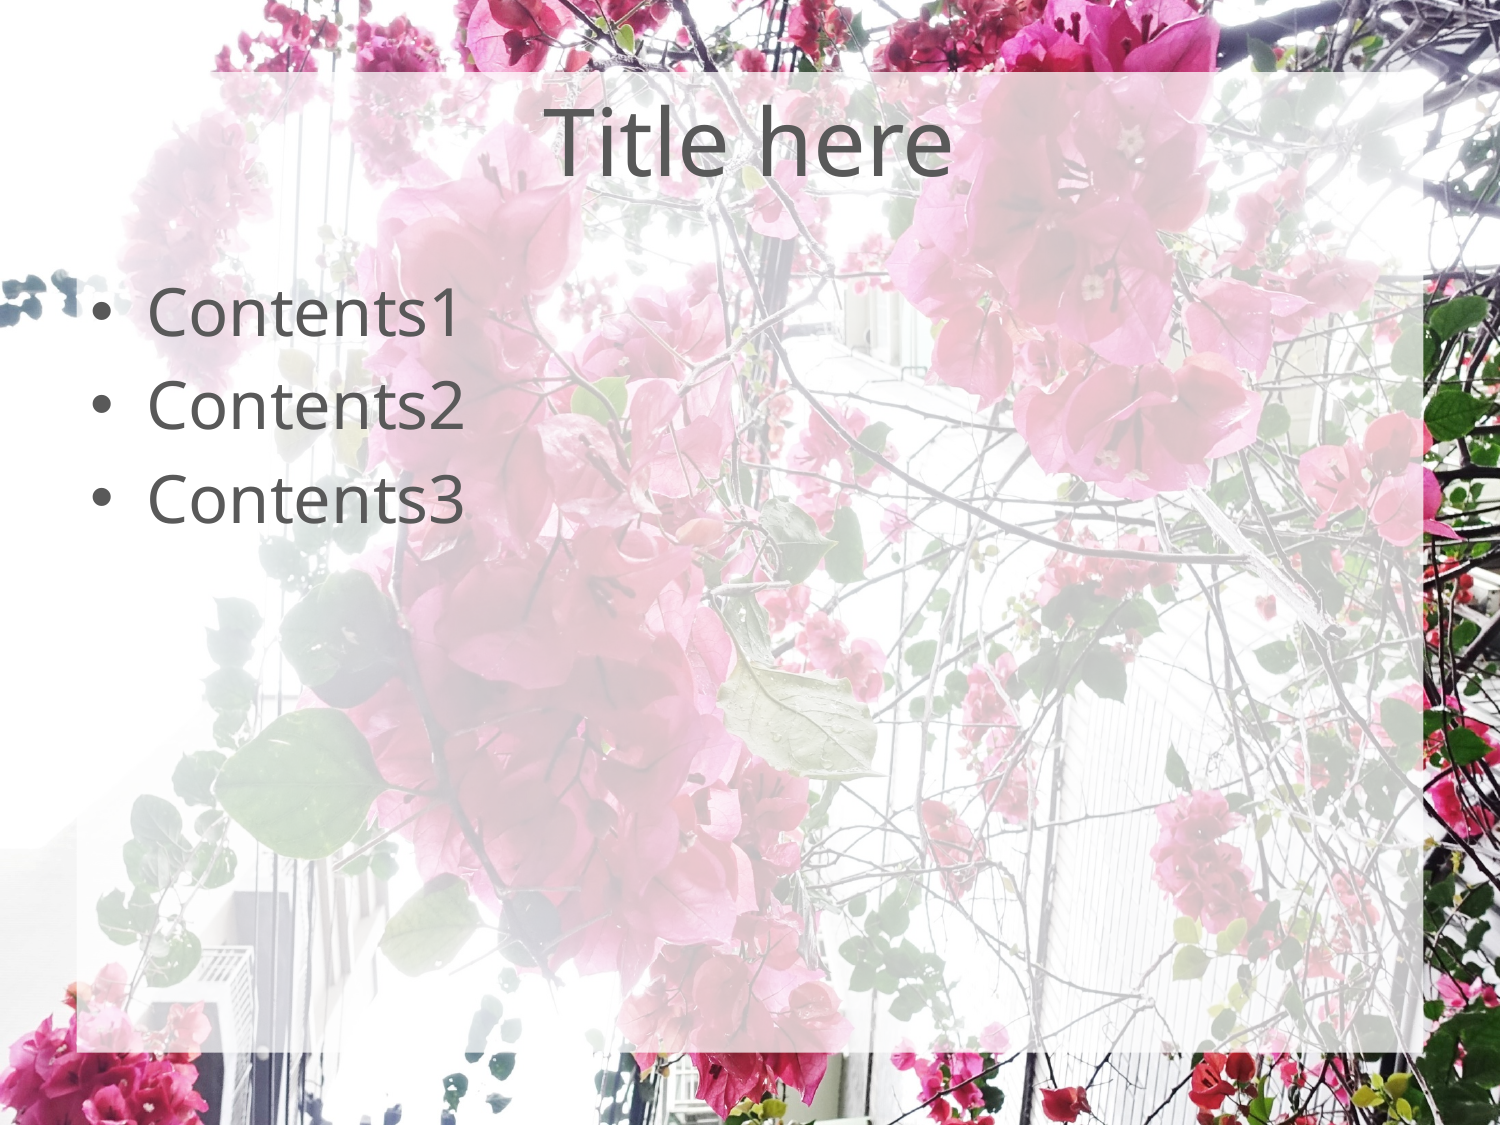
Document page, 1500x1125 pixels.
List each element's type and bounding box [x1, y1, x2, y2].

text_box [0, 0, 1500, 1125]
